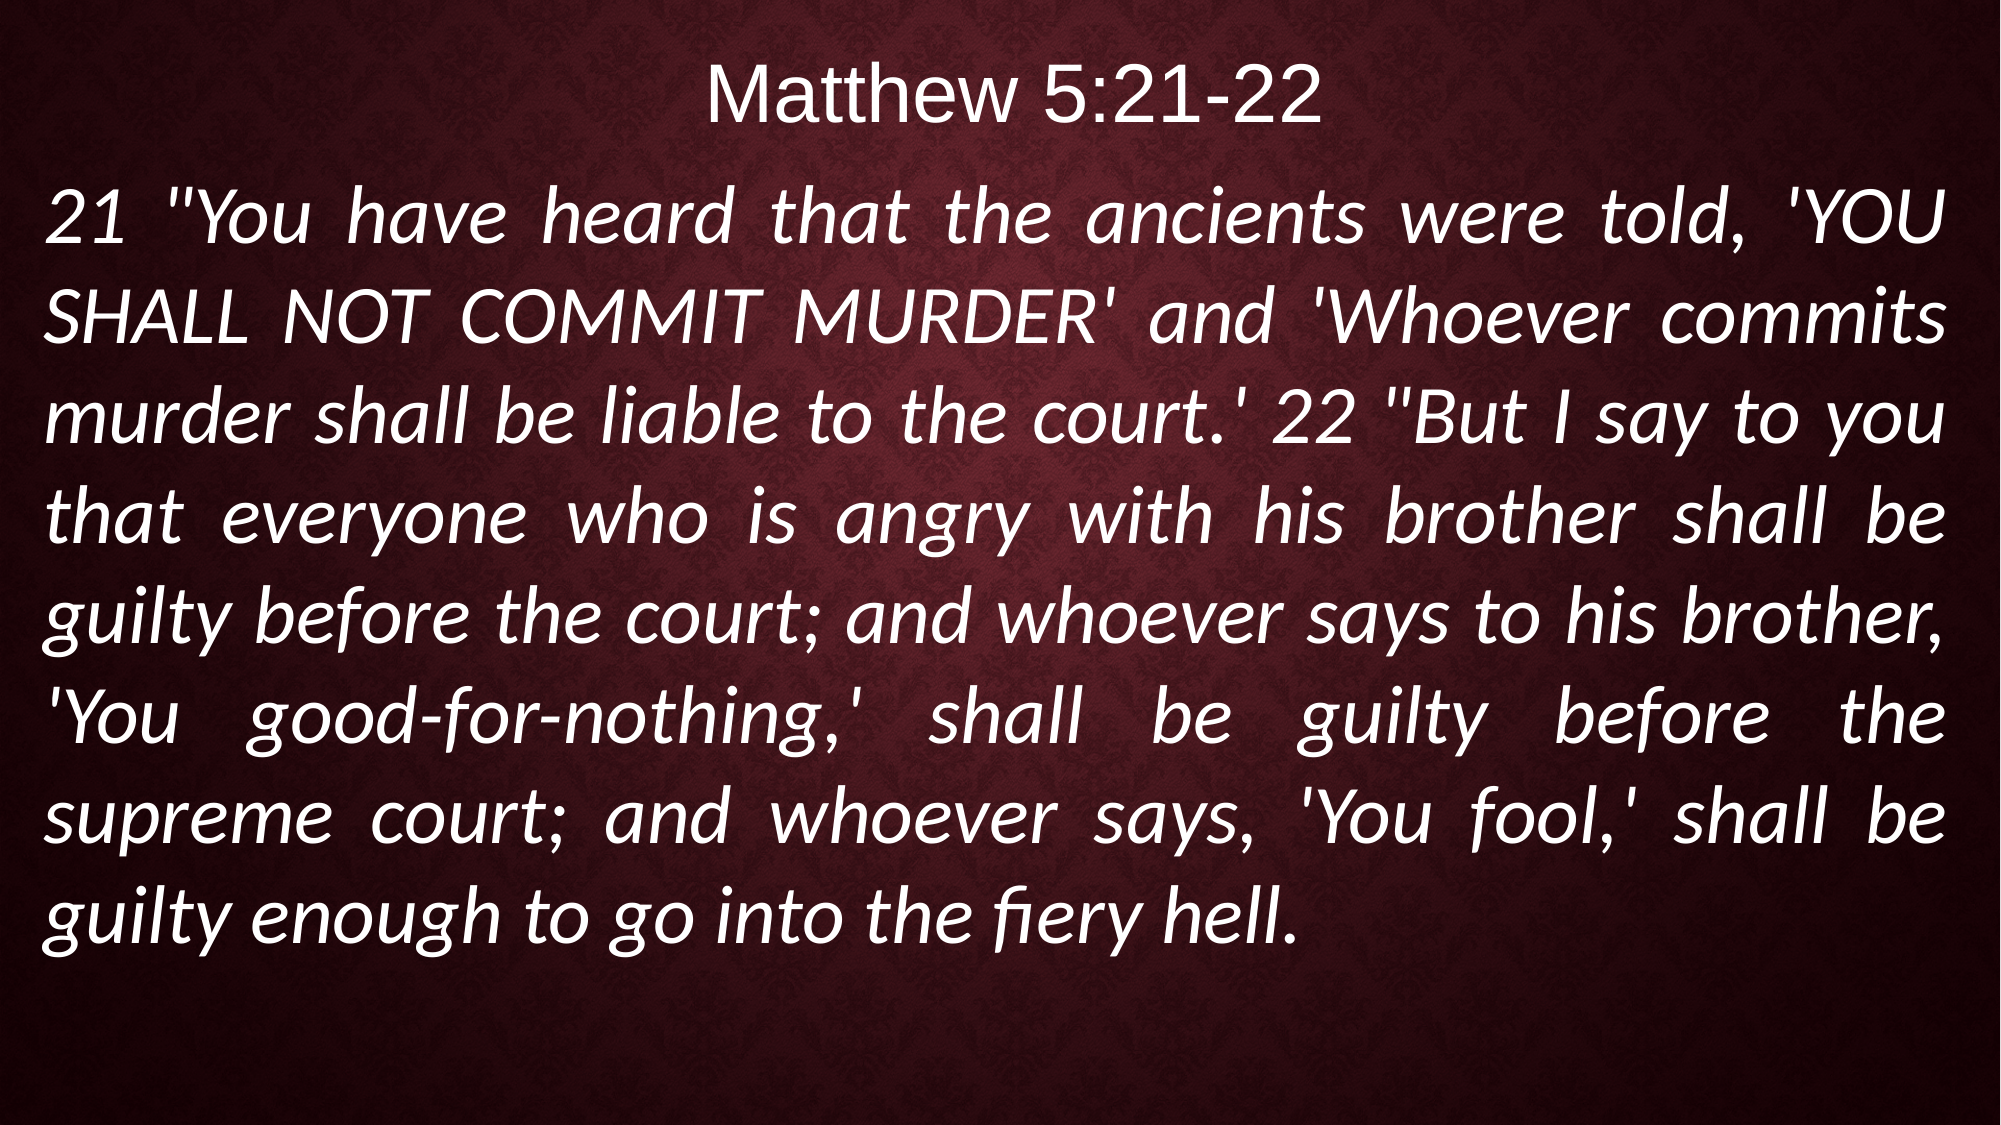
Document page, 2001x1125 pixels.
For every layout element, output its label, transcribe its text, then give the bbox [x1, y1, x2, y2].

text_box Matthew 5:21-22 [55, 31, 1974, 146]
text_box 21 "You have heard that the ancients were told, 'YOU SHALL NOT COMMIT MURDER' and 'Whoever commits murder shall be liable to the court.' 22 "But I say to you that everyone who is angry with his brother shall be guilty before the court; and whoever says to his brother, 'You good-for-nothing,' shall be guilty before the supreme court; and whoever says, 'You fool,' shall be guilty enough to go into the fiery hell. [28, 152, 1965, 968]
